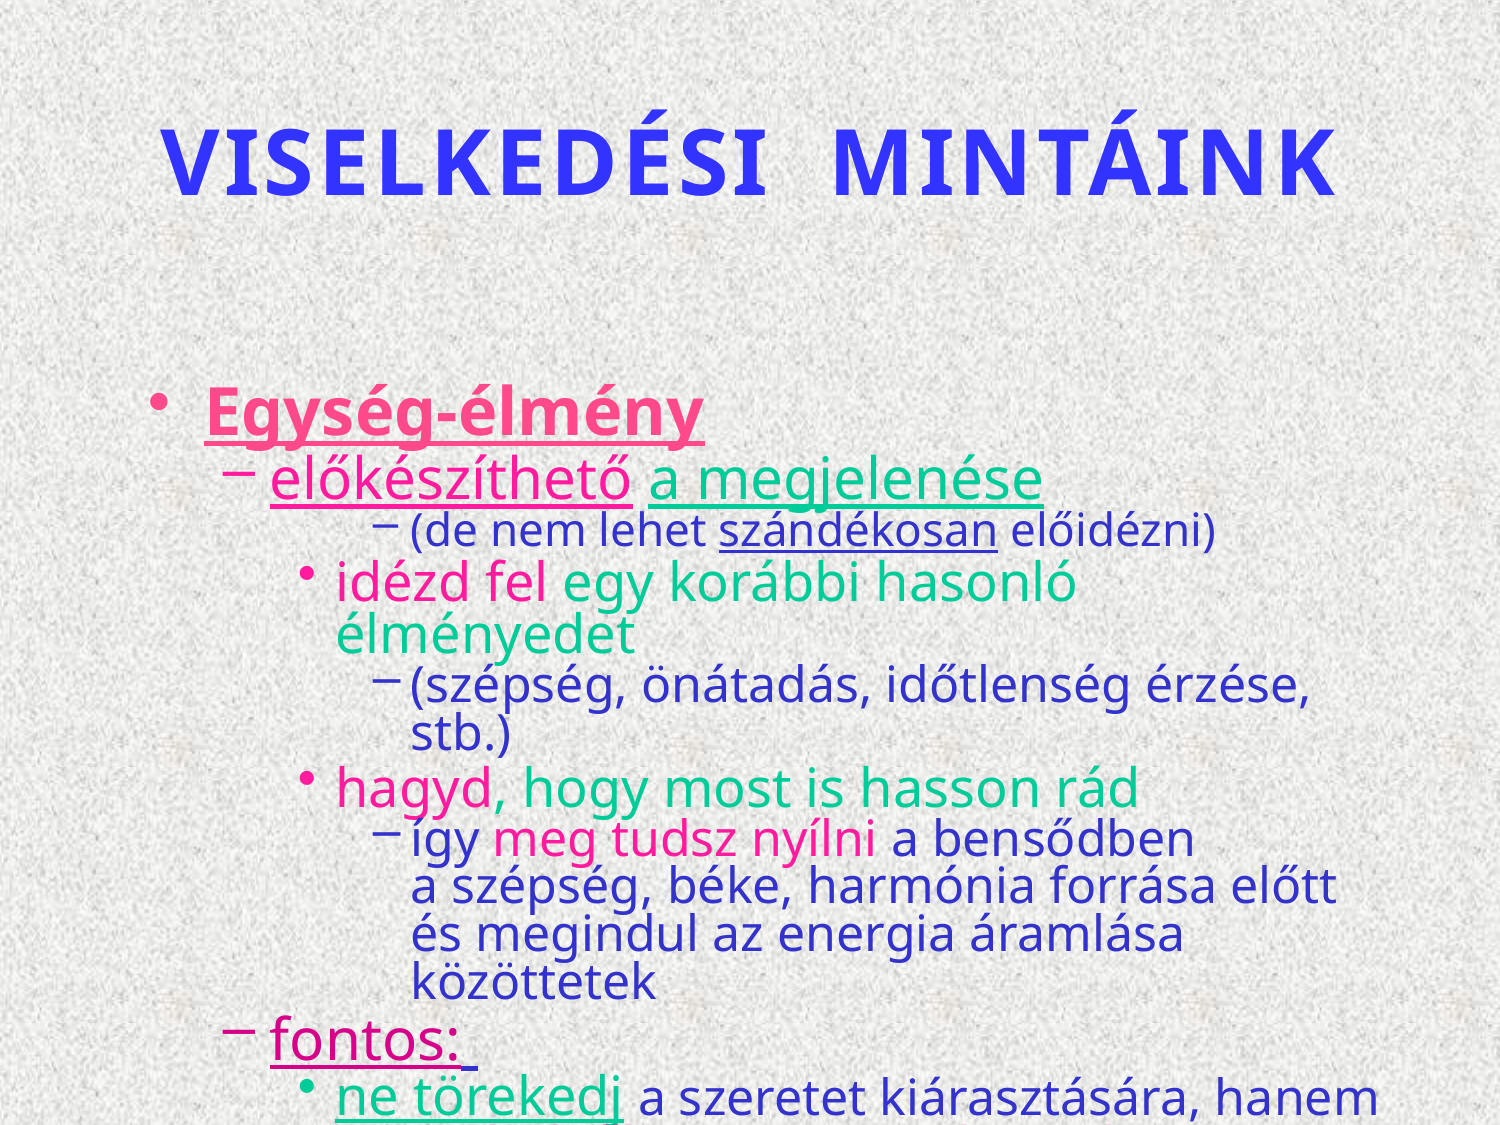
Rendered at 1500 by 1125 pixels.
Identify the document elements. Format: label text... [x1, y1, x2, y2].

picture [0, 0, 1500, 1125]
title VISELKEDÉSI MINTÁINK [81, 64, 1417, 253]
list Egység-élmény előkészíthető a megjelenése (de nem lehet szándékosan előidézni) idézd fel egy korábbi hasonló élményedet (szépség, önátadás, időtlenség érzése, stb.) hagyd, hogy most is hasson rád így meg tudsz nyílni a bensődben a szépség, béke, harmónia forrása előtt és megindul az energia áramlása közöttetek fontos: ne törekedj a szeretet kiárasztására, hanem belsőleg nyitottan hagyd, hogy magától átáradjon rajtad ! [132, 361, 1408, 1082]
